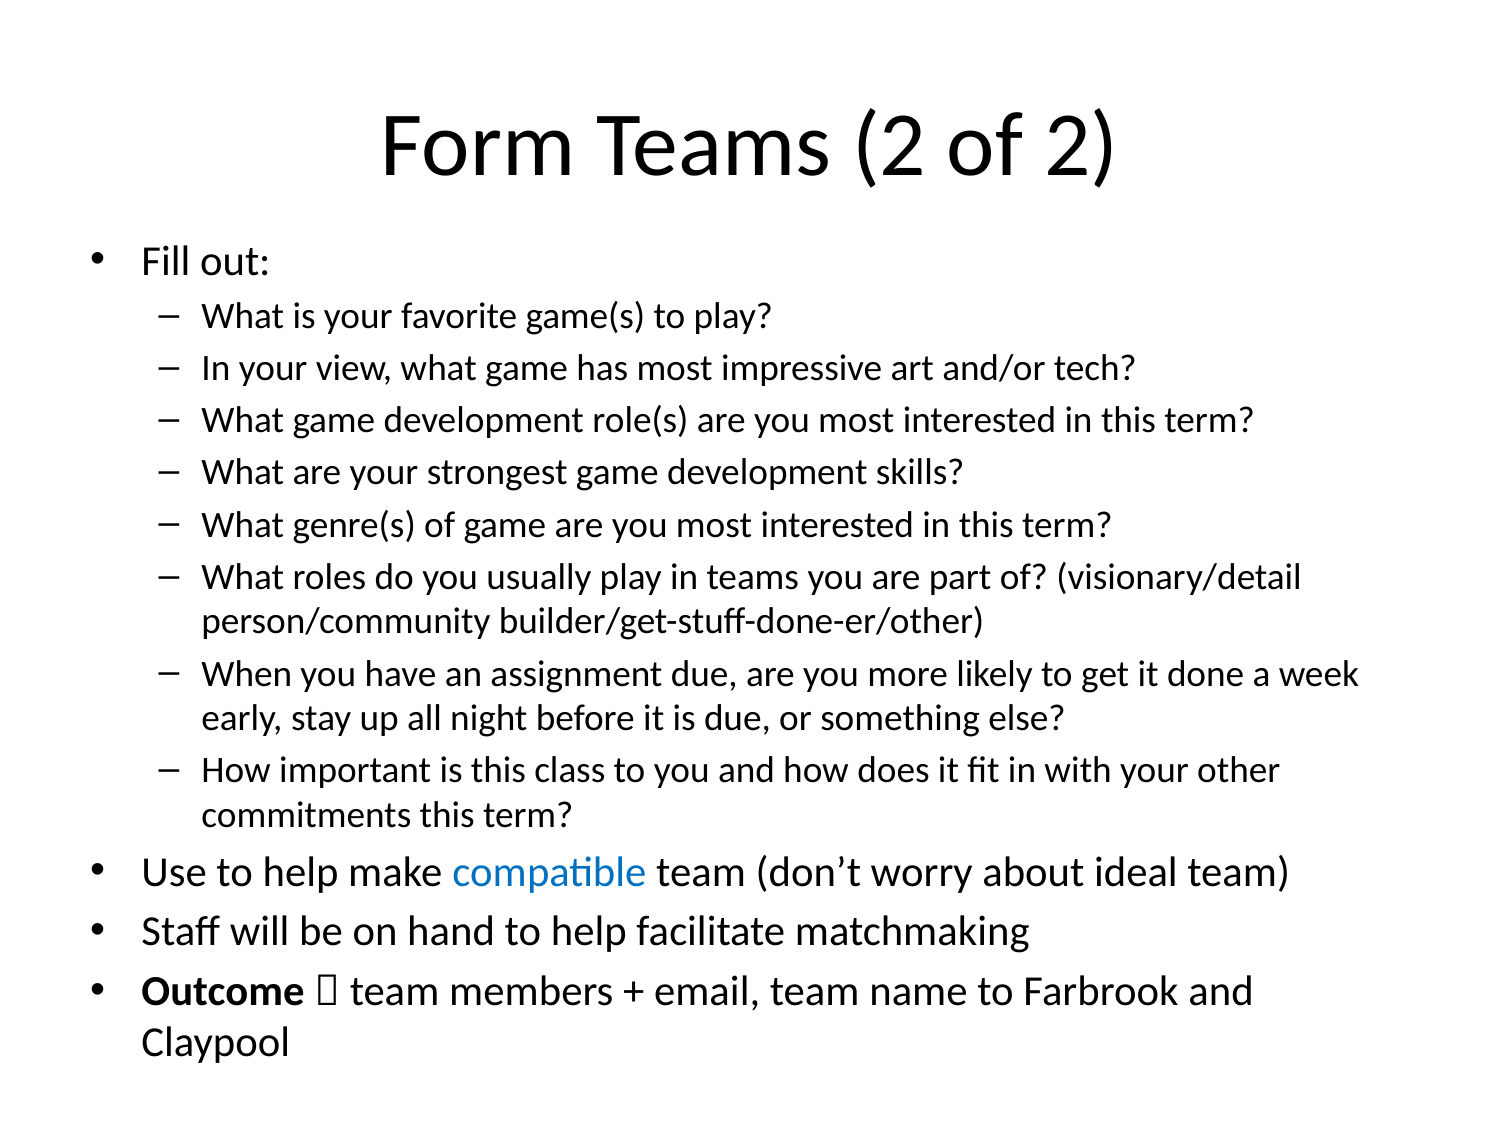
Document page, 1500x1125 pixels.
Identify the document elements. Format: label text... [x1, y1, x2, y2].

title Form Teams (2 of 2) [75, 45, 1425, 224]
list Fill out: What is your favorite game(s) to play? In your view, what game has most impressive art and/or tech? What game development role(s) are you most interested in this term? What are your strongest game development skills? What genre(s) of game are you most interested in this term? What roles do you usually play in teams you are part of? (visionary/detail person/community builder/get-stuff-done-er/other) When you have an assignment due, are you more likely to get it done a week early, stay up all night before it is due, or something else? How important is this class to you and how does it fit in with your other commitments this term? Use to help make compatible team (don’t worry about ideal team) Staff will be on hand to help facilitate matchmaking Outcome  team members + email, team name to Farbrook and Claypool [75, 224, 1425, 1075]
